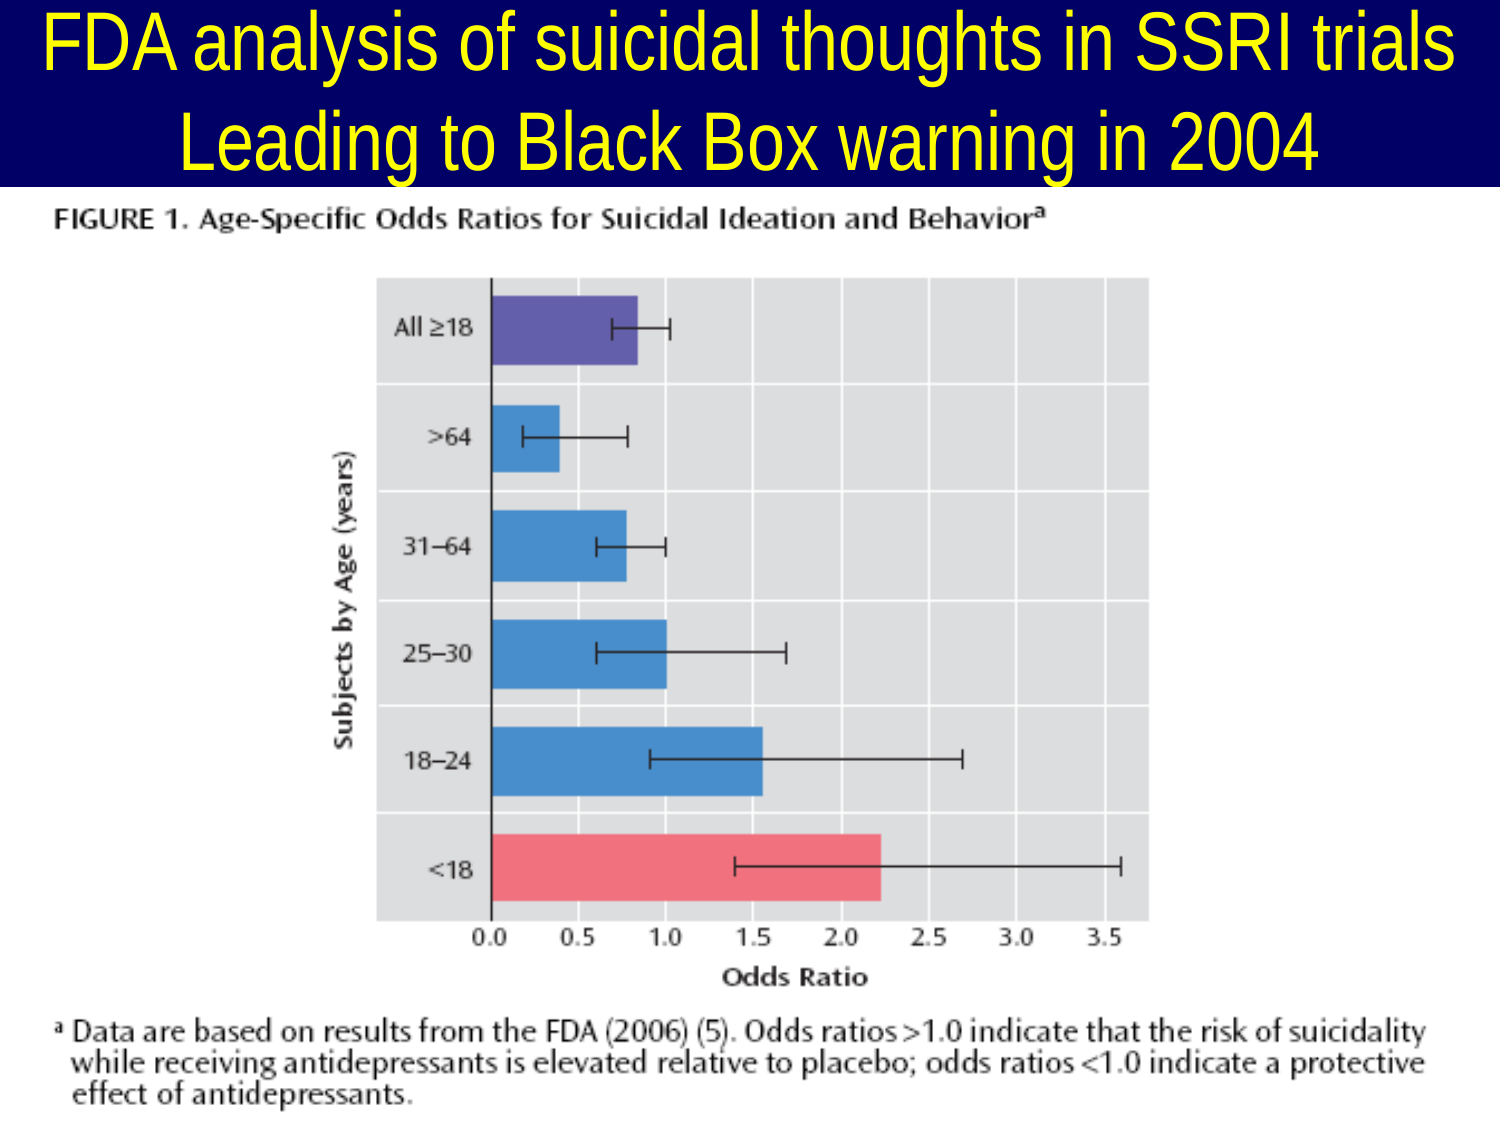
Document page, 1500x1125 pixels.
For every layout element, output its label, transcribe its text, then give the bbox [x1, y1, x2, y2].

title FDA analysis of suicidal thoughts in SSRI trials Leading to Black Box warning in 2004 [0, 12, 1500, 163]
picture [0, 187, 1500, 1125]
